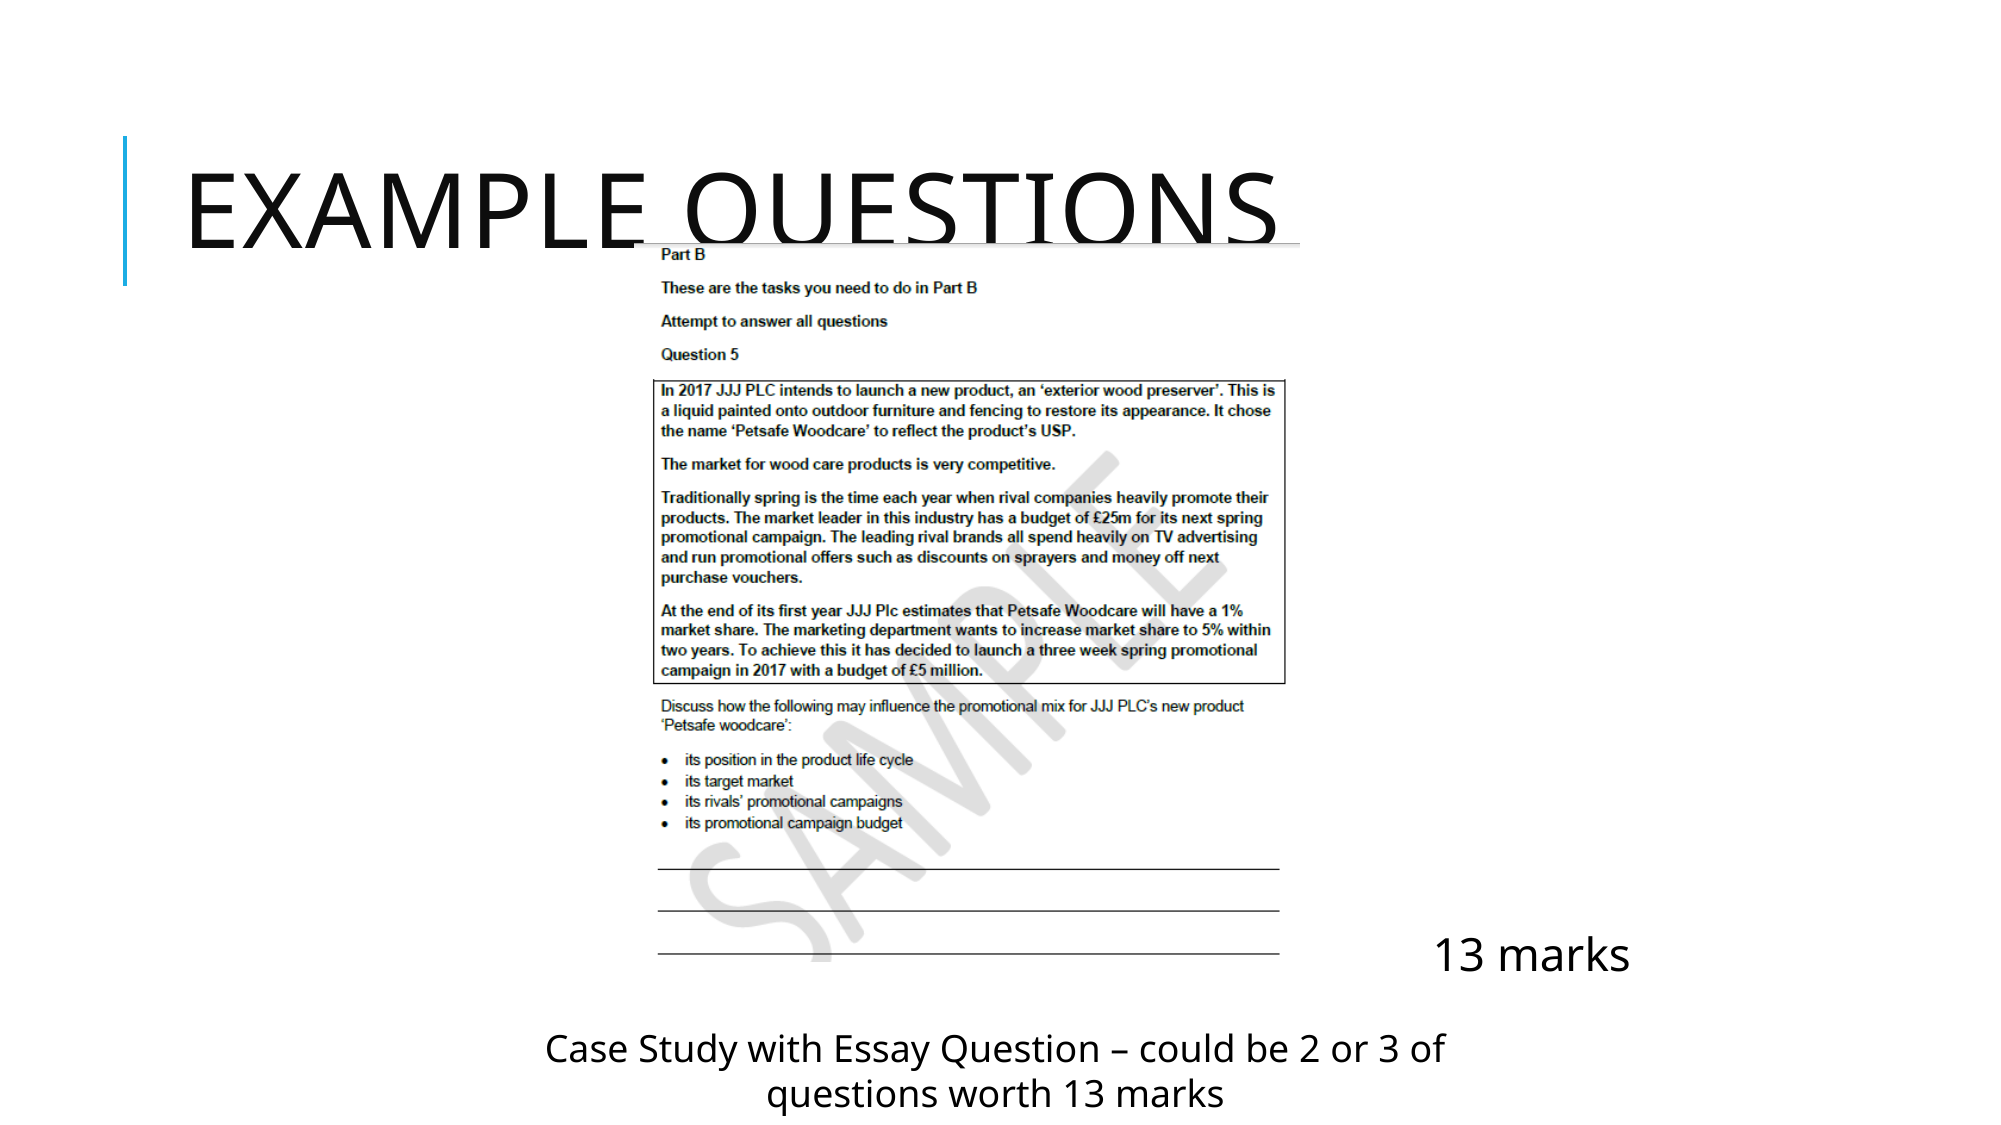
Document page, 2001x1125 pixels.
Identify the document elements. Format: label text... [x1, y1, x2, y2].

list 13 marks [1425, 923, 1687, 1125]
picture [633, 243, 1301, 963]
text_box Case Study with Essay Question – could be 2 or 3 of questions worth 13 marks [523, 1017, 1468, 1123]
title Example Questions [168, 96, 1763, 342]
